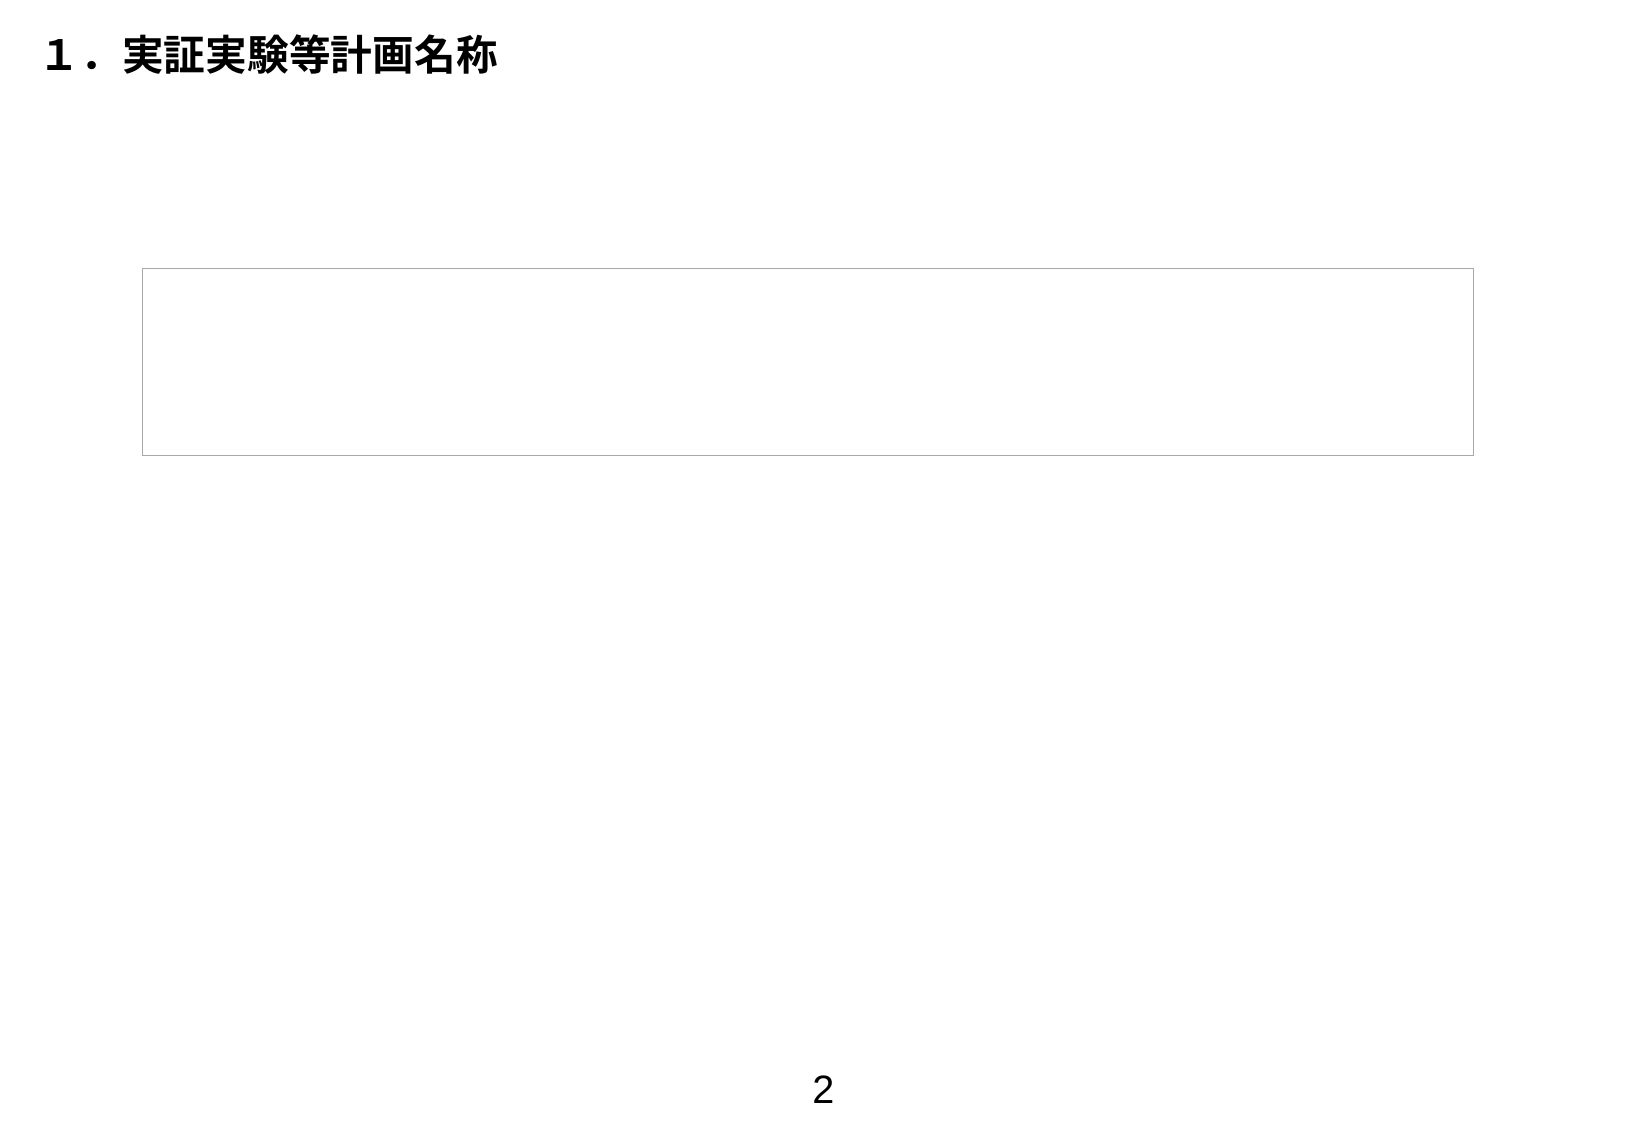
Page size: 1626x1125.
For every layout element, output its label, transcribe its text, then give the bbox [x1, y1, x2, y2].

text_box [142, 268, 1474, 456]
title １．実証実験等計画名称 [23, 21, 1512, 123]
slide_number 2 [797, 1056, 858, 1109]
